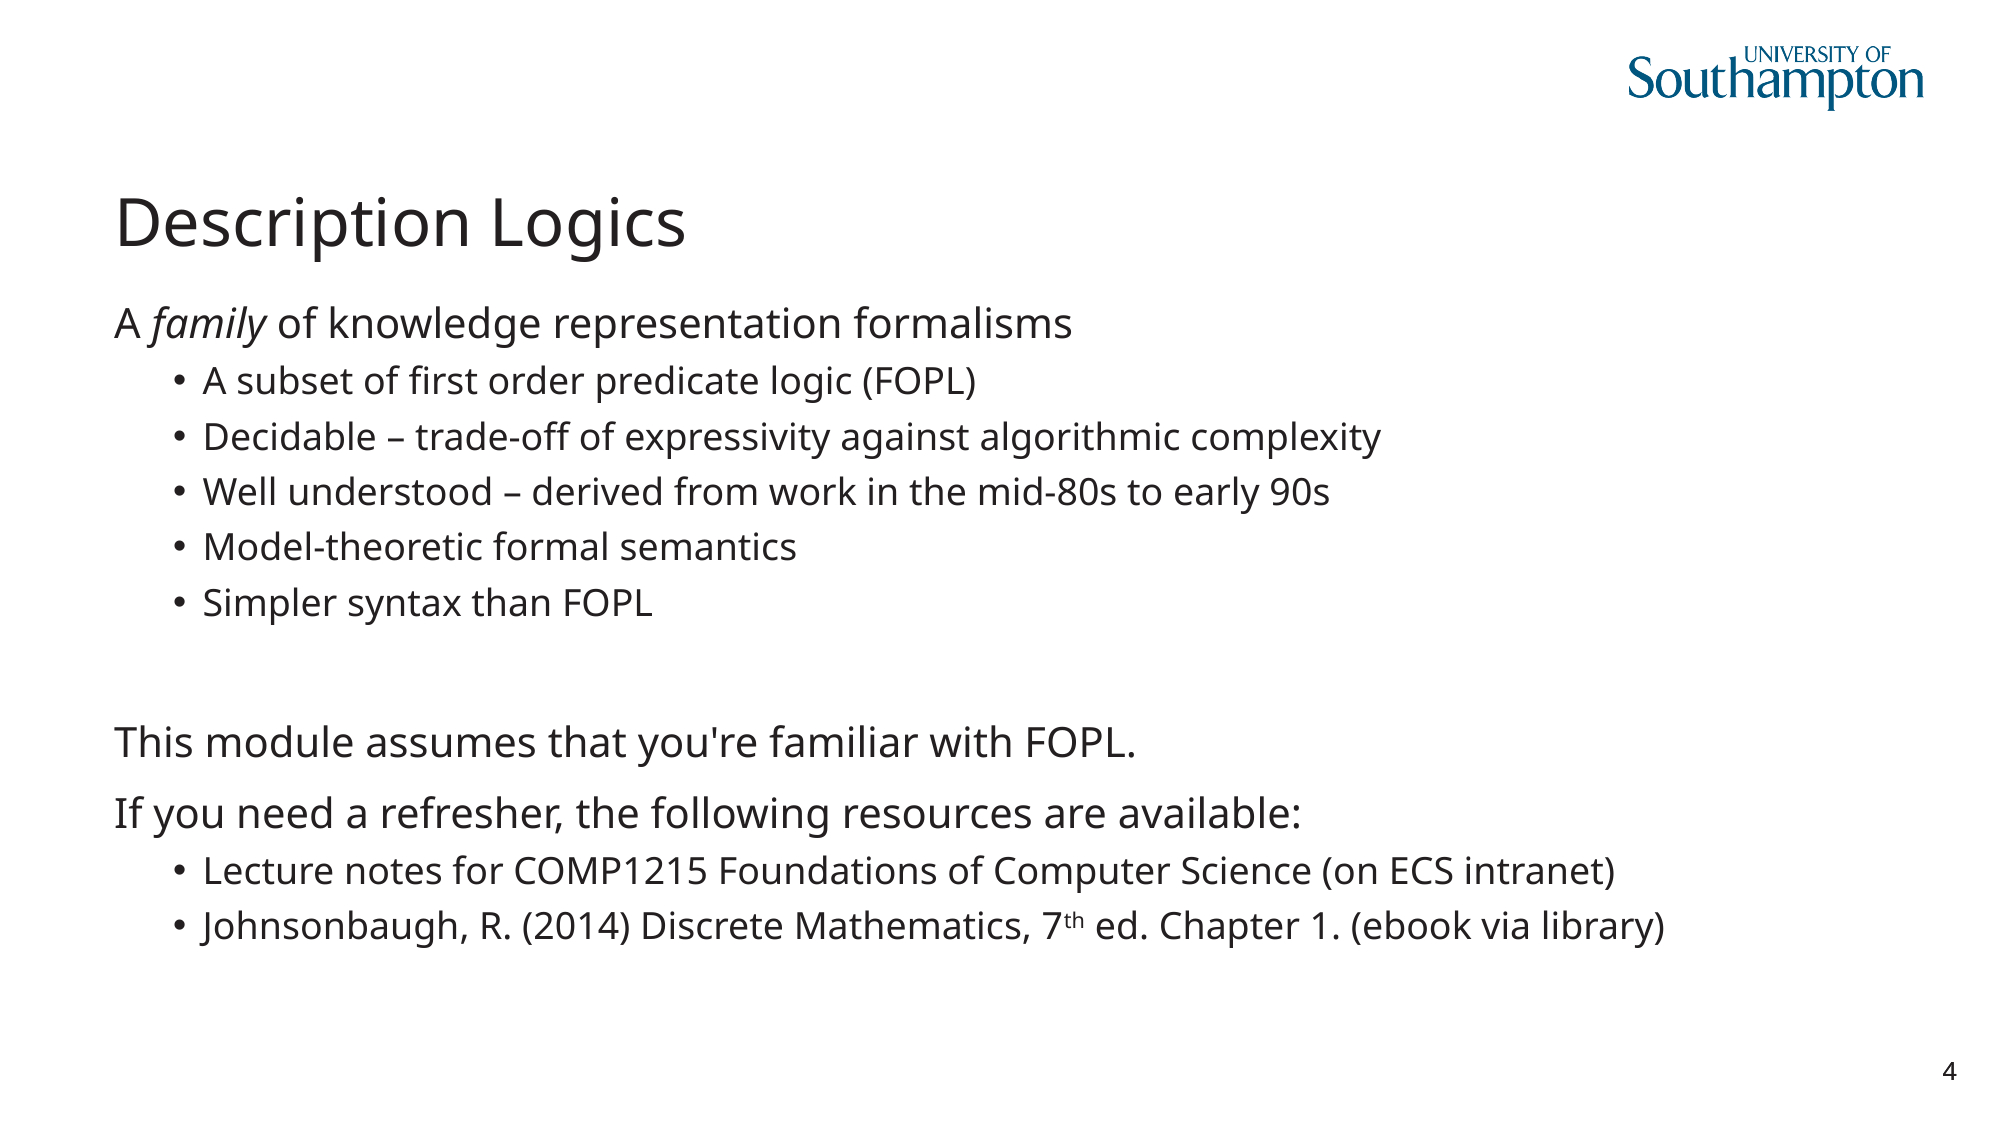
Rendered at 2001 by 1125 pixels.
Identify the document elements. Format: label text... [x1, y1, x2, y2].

list A family of knowledge representation formalisms A subset of first order predicate logic (FOPL) Decidable – trade-off of expressivity against algorithmic complexity Well understood – derived from work in the mid-80s to early 90s Model-theoretic formal semantics Simpler syntax than FOPL This module assumes that you're familiar with FOPL. If you need a refresher, the following resources are available: Lecture notes for COMP1215 Foundations of Computer Science (on ECS intranet) Johnsonbaugh, R. (2014) Discrete Mathematics, 7th ed. Chapter 1. (ebook via library) [102, 290, 1898, 1024]
picture [1629, 46, 1924, 111]
picture [1869, 48, 1877, 60]
title Description Logics [102, 113, 1898, 268]
picture [1629, 71, 1648, 95]
slide_number 4 [1897, 1046, 1969, 1094]
